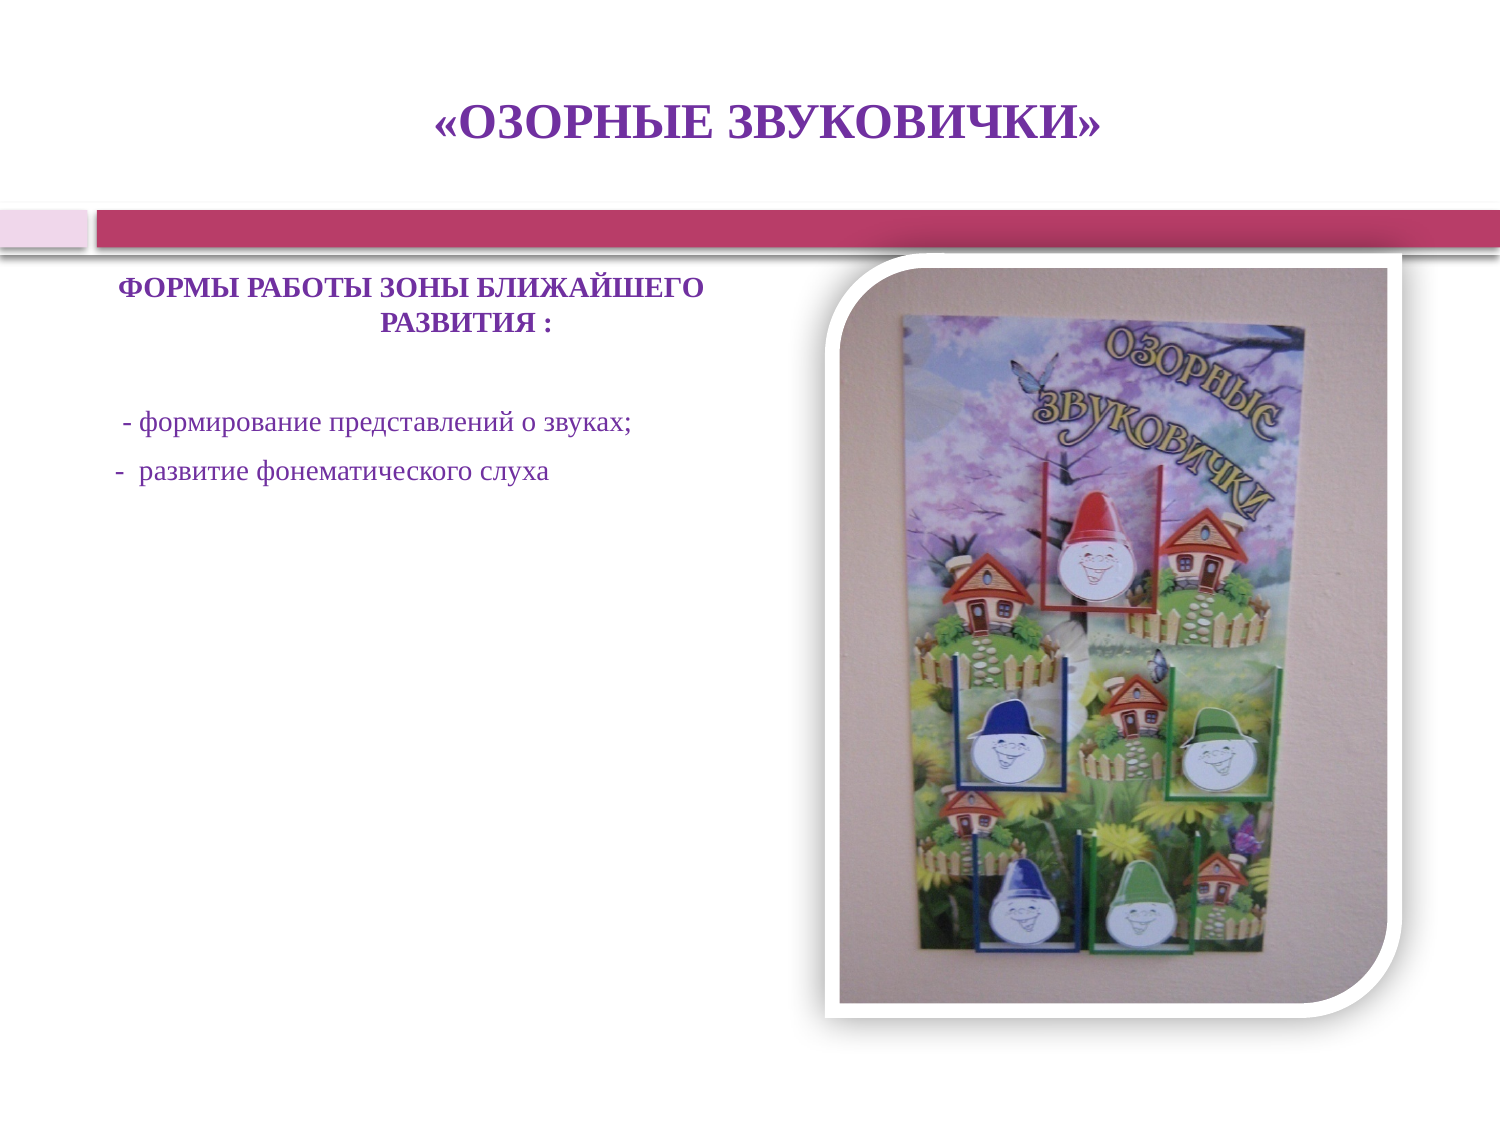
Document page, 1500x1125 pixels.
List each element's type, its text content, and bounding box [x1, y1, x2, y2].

title «ОЗОРНЫЕ ЗВУКОВИЧКИ» [99, 37, 1438, 200]
list ФОРМЫ РАБОТЫ ЗОНЫ БЛИЖАЙШЕГО РАЗВИТИЯ : - формирование представлений о звуках; - развитие фонематического слуха [99, 260, 738, 1011]
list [831, 260, 1396, 1011]
